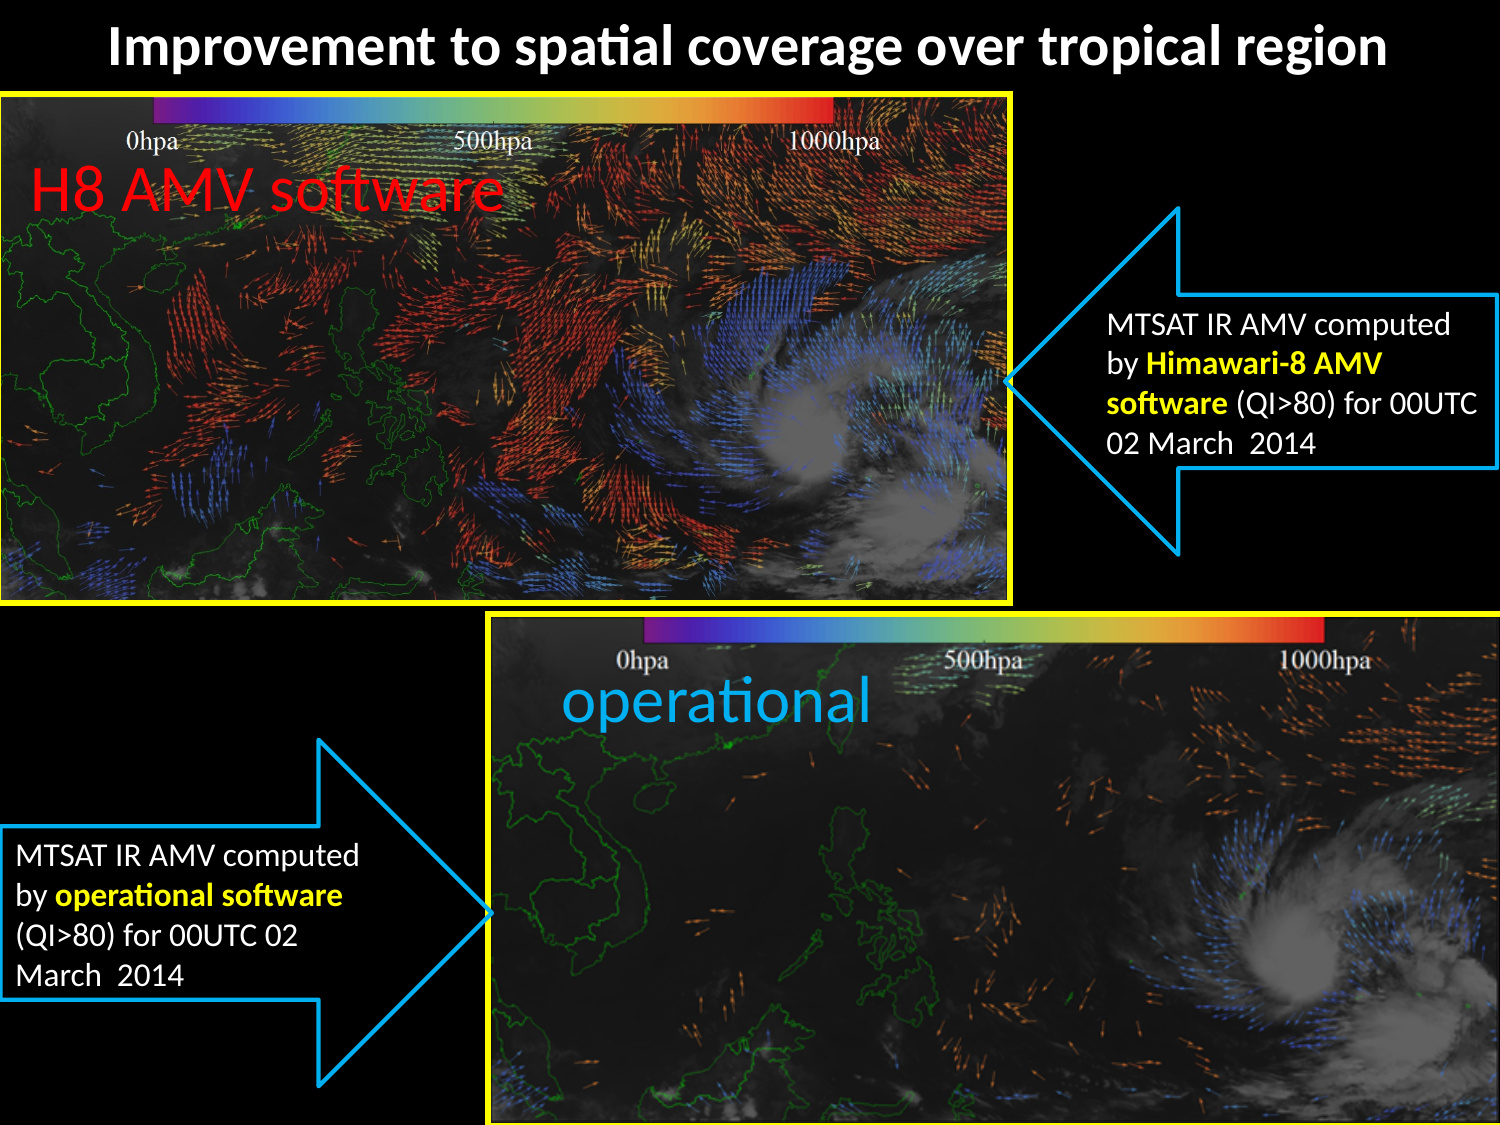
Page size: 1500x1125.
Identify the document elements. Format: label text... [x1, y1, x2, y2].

text_box MTSAT IR AMV computed by Himawari-8 AMV software (QI>80) for 00UTC 02 March 2014 [1013, 206, 1500, 557]
picture [490, 616, 1500, 1124]
picture [0, 96, 1008, 601]
text_box Improvement to spatial coverage over tropical region [0, 0, 1497, 85]
text_box MTSAT IR AMV computed by operational software (QI>80) for 00UTC 02 March 2014 [0, 737, 485, 1089]
